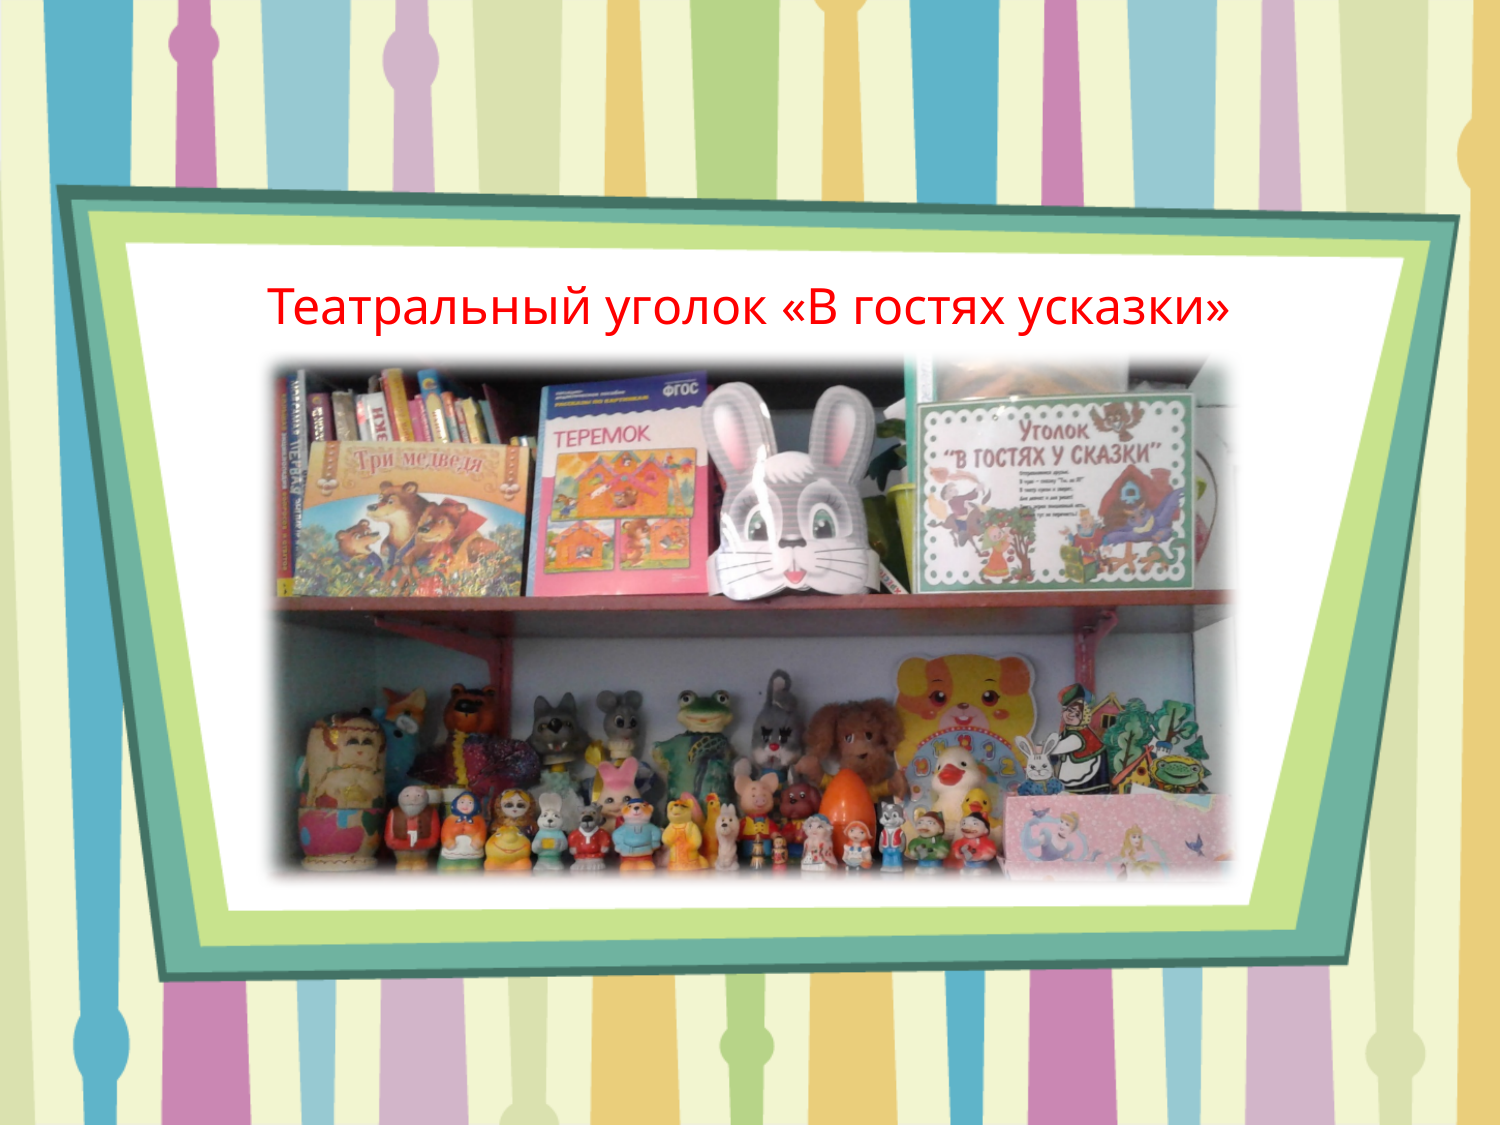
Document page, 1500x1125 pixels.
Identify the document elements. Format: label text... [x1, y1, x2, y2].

subtitle Театральный уголок «В гостях усказки» [225, 267, 1275, 925]
picture [0, 0, 1500, 1125]
